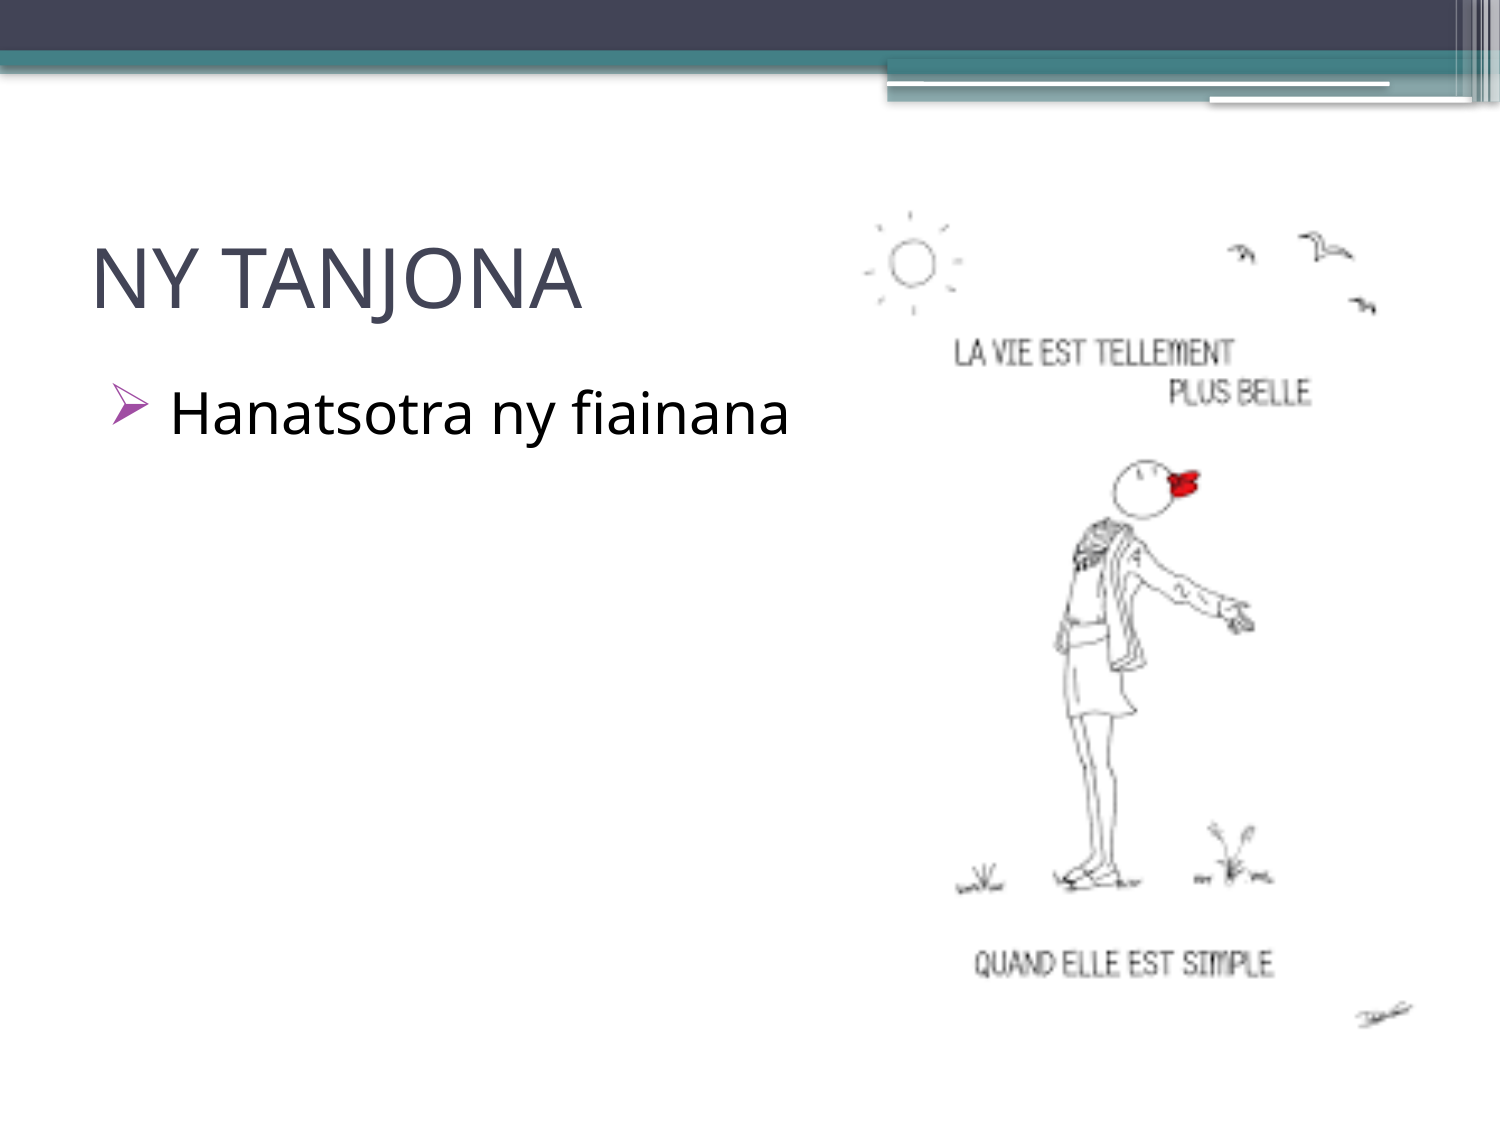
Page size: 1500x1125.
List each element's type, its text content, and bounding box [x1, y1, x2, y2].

title NY TANJONA [75, 187, 802, 363]
picture [808, 182, 1448, 1073]
list Hanatsotra ny fiainana [75, 368, 801, 504]
